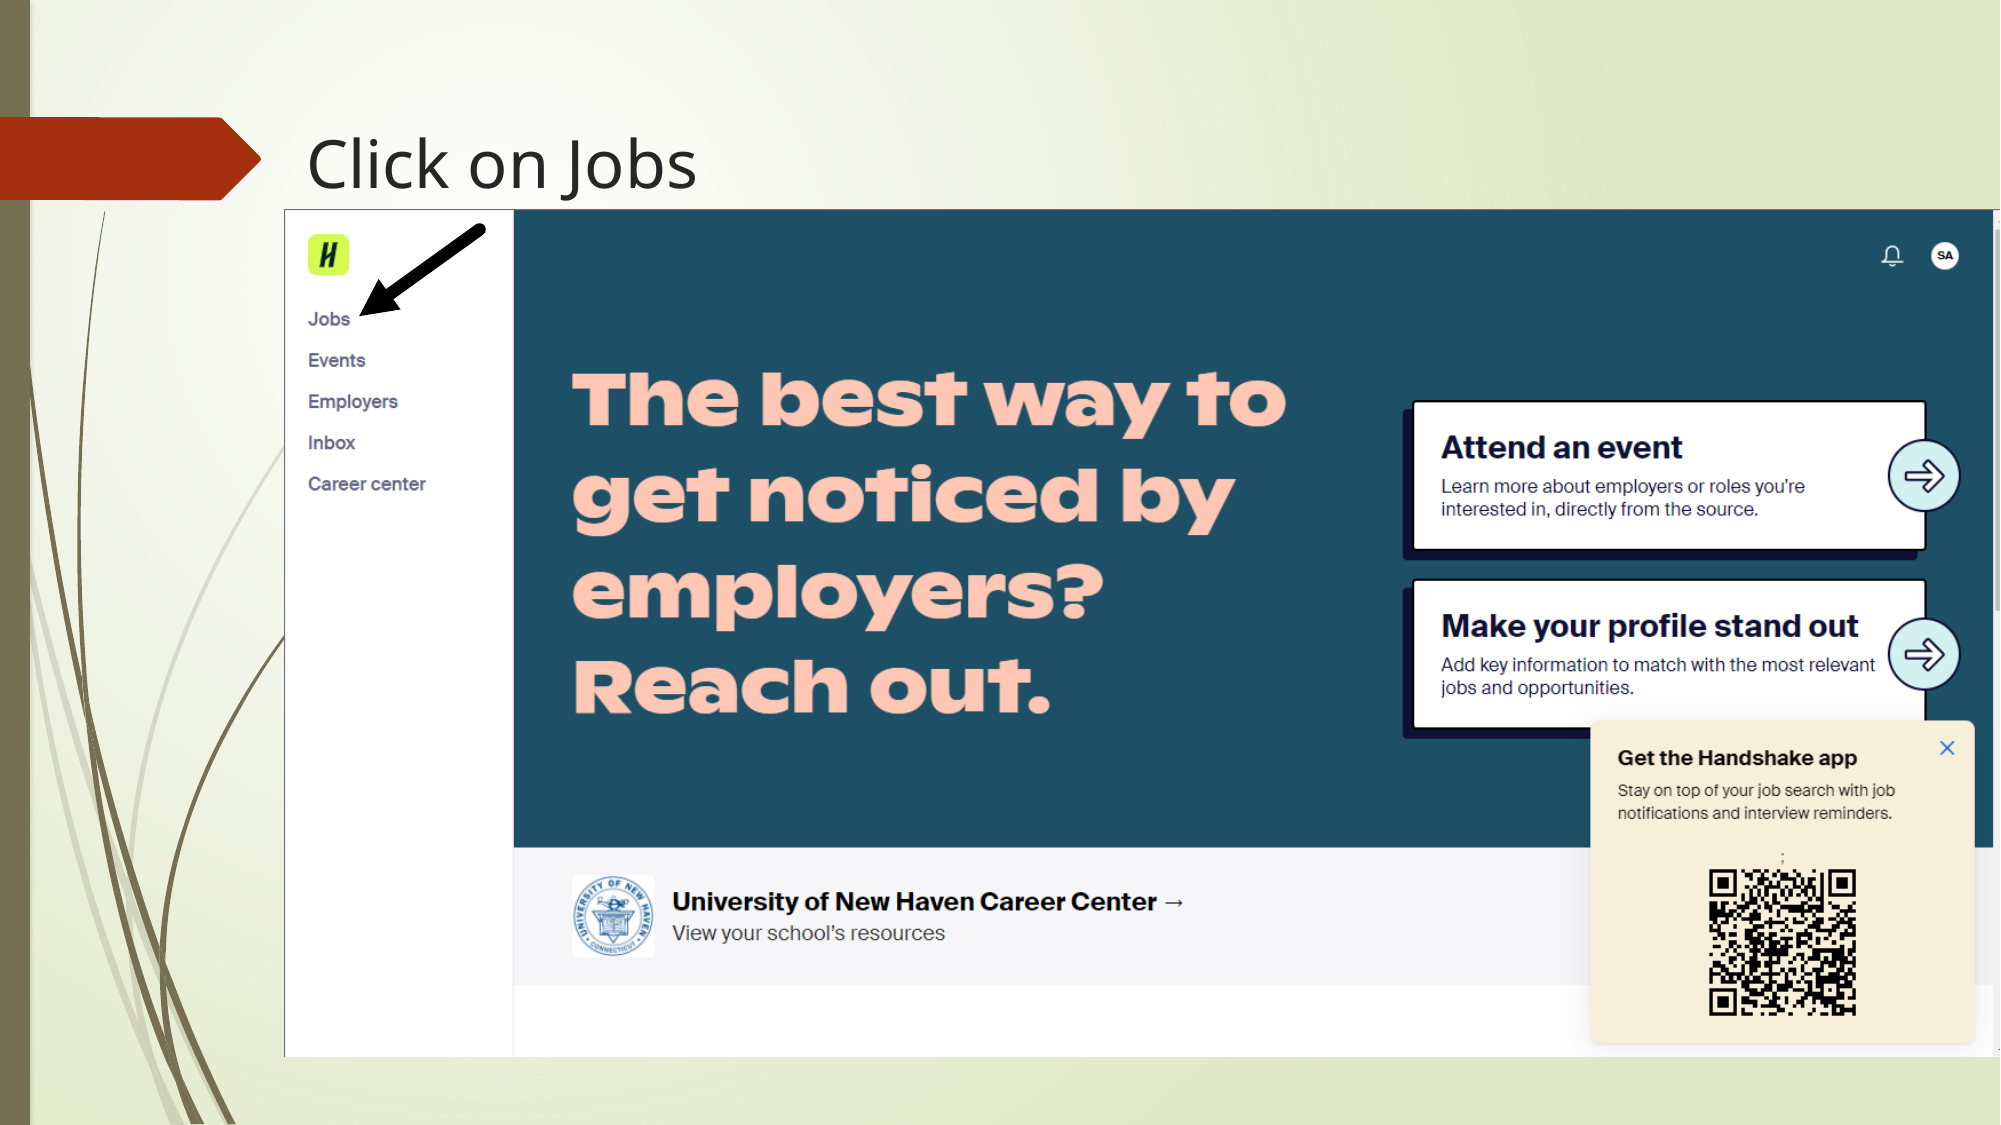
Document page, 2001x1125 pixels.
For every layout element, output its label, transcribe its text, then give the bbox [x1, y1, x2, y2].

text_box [358, 229, 480, 317]
picture [284, 208, 2000, 1057]
title Click on Jobs [291, 49, 1171, 207]
